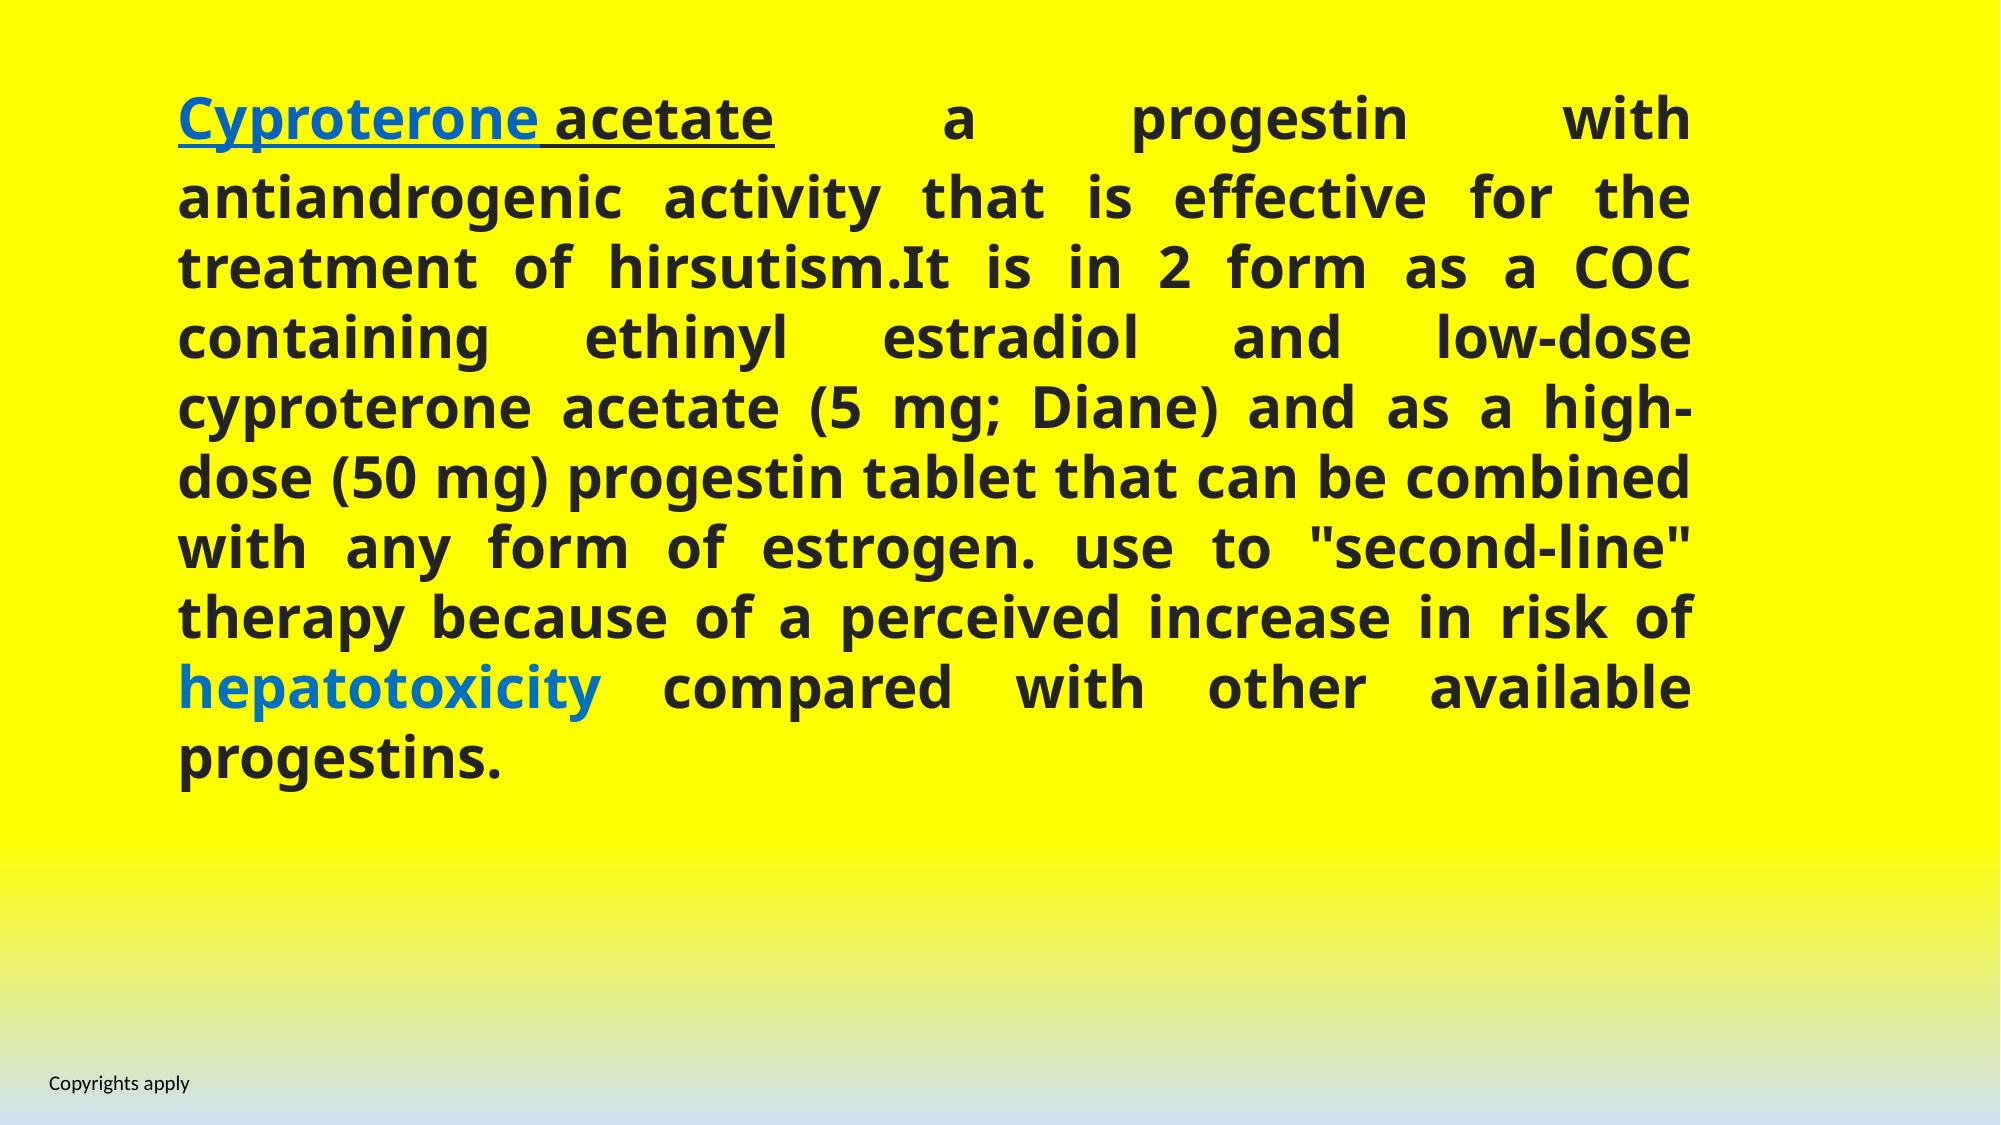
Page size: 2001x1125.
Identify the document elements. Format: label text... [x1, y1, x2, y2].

text_box Cyproterone acetate a progestin with antiandrogenic activity that is effective for the treatment of hirsutism.It is in 2 form as a COC containing ethinyl estradiol and low-dose cyproterone acetate (5 mg; Diane) and as a high-dose (50 mg) progestin tablet that can be combined with any form of estrogen. use to "second-line" therapy because of a perceived increase in risk of hepatotoxicity compared with other available progestins. [163, 73, 1708, 798]
